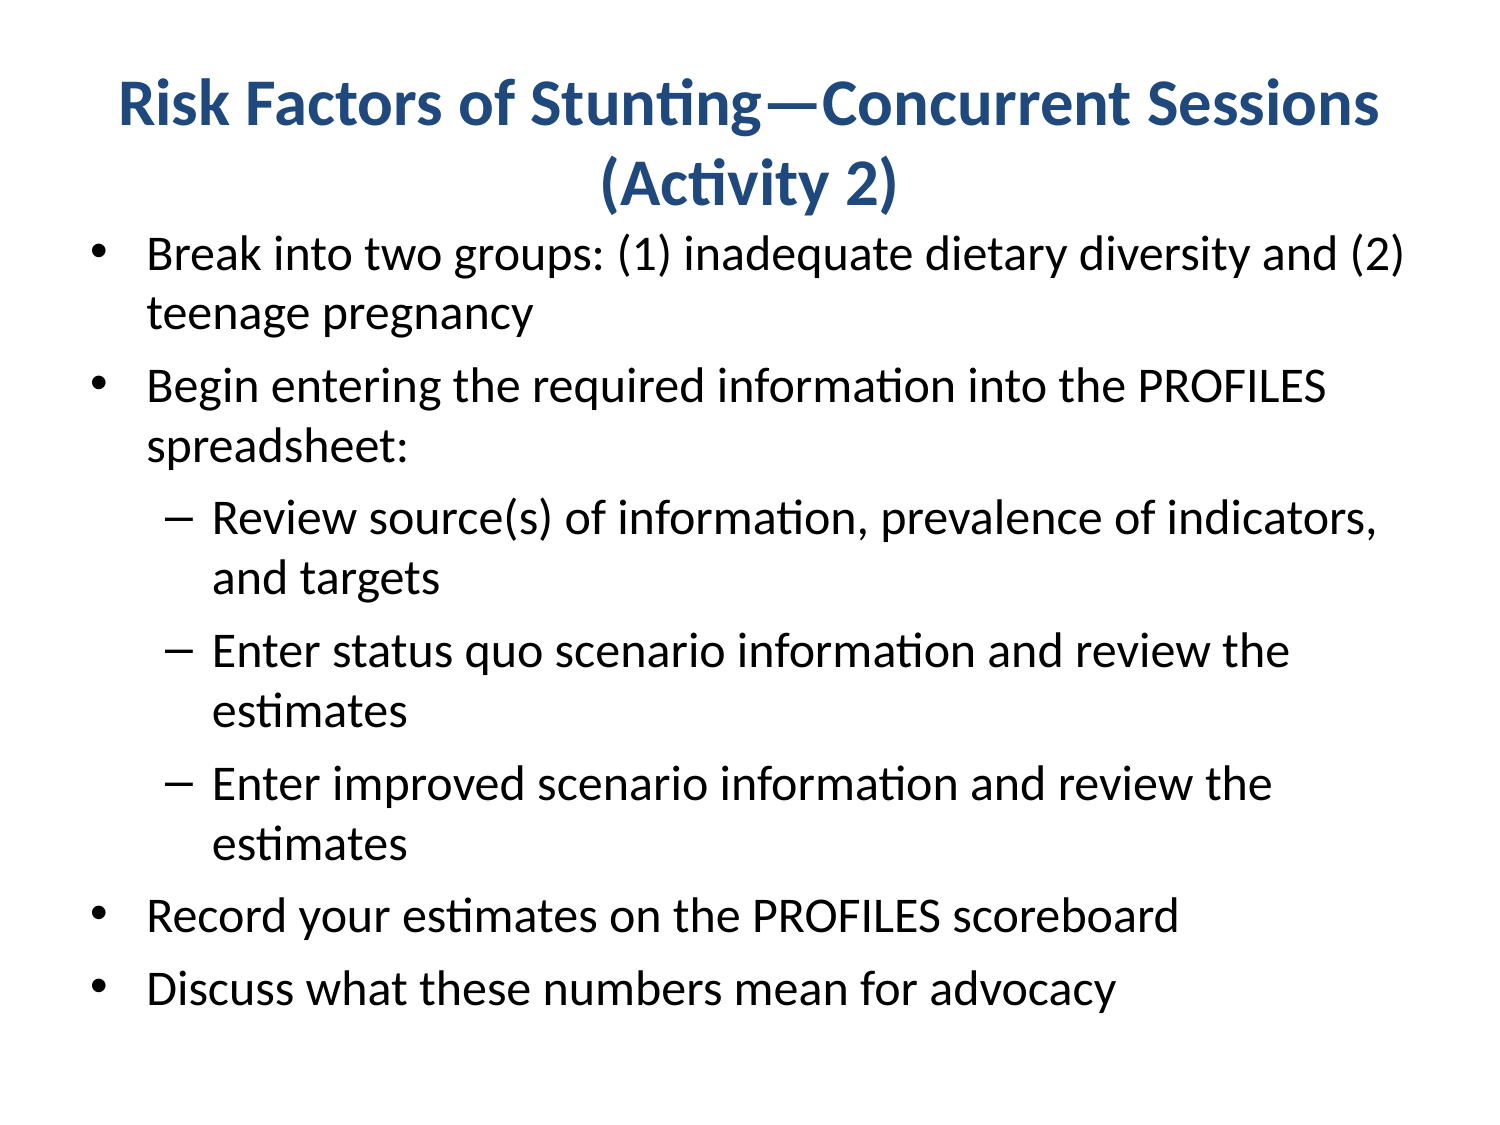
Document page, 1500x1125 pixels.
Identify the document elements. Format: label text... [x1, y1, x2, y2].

title Risk Factors of Stunting—Concurrent Sessions (Activity 2) [75, 45, 1425, 212]
list Break into two groups: (1) inadequate dietary diversity and (2) teenage pregnancy Begin entering the required information into the PROFILES spreadsheet: Review source(s) of information, prevalence of indicators, and targets Enter status quo scenario information and review the estimates Enter improved scenario information and review the estimates Record your estimates on the PROFILES scoreboard Discuss what these numbers mean for advocacy [75, 212, 1425, 955]
